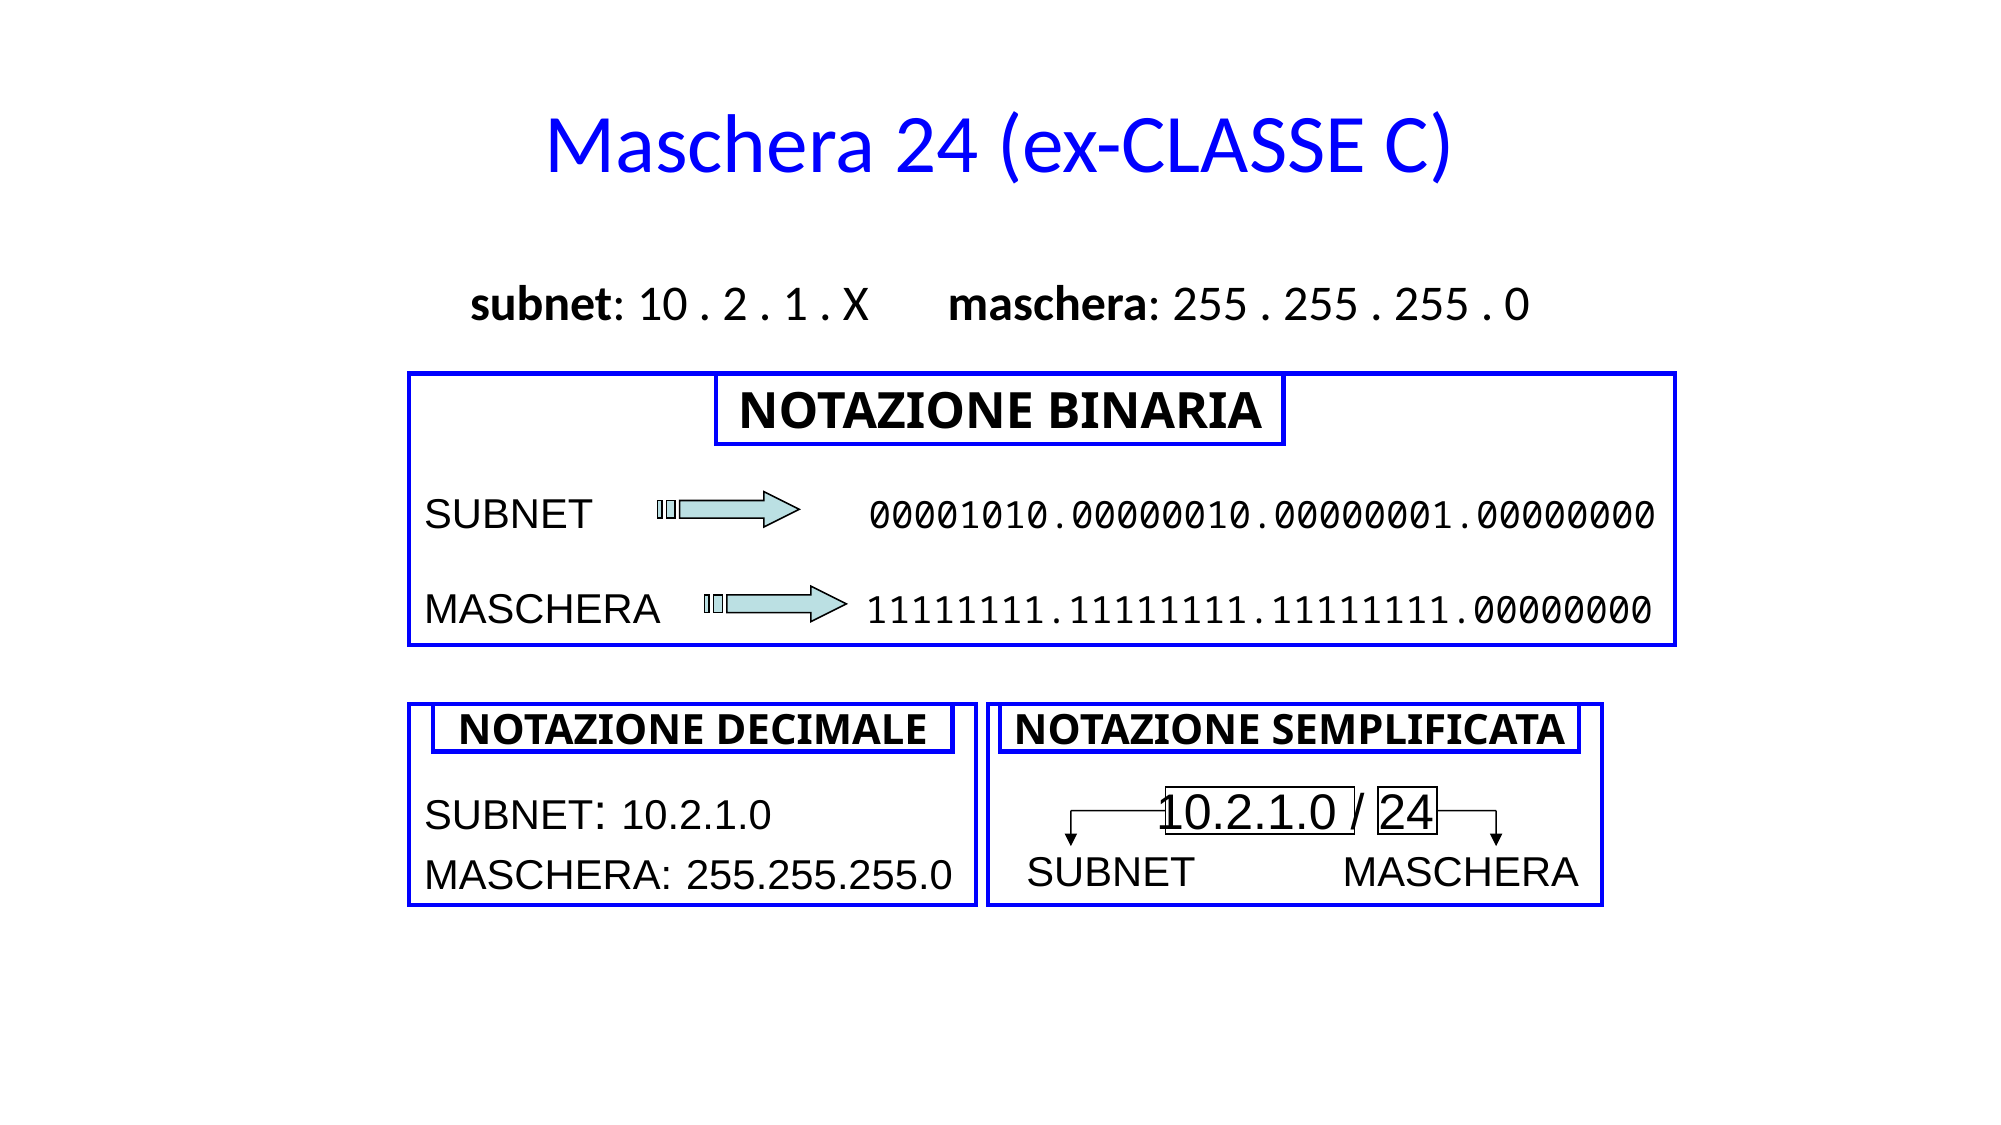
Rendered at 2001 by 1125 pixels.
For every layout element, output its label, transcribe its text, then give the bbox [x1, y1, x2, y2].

text_box [1378, 786, 1437, 834]
text_box [679, 491, 800, 528]
text_box [726, 586, 847, 622]
text_box [1064, 810, 1078, 846]
text_box [704, 594, 710, 613]
list subnet: 10 . 2 . 1 . X maschera: 255 . 255 . 255 . 0 [99, 262, 1900, 1005]
text_box MASCHERA [1330, 846, 1591, 894]
text_box 10.2.1.0 / 24 [988, 704, 1603, 905]
text_box [1489, 810, 1503, 846]
text_box [657, 500, 662, 519]
text_box NOTAZIONE SEMPLIFICATA [999, 704, 1579, 752]
text_box [713, 594, 723, 613]
text_box NOTAZIONE BINARIA [716, 373, 1284, 445]
text_box NOTAZIONE DECIMALE [433, 704, 953, 752]
text_box SUBNET: 10.2.1.0 MASCHERA: 255.255.255.0 [409, 704, 977, 905]
title Maschera 24 (ex-CLASSE C) [99, 45, 1900, 233]
text_box [1165, 786, 1355, 834]
text_box SUBNET 00001010.00000010.00000001.00000000 MASCHERA 11111111.11111111.11111111.00000000 [409, 373, 1675, 646]
text_box [666, 500, 676, 519]
text_box SUBNET [1011, 846, 1248, 894]
